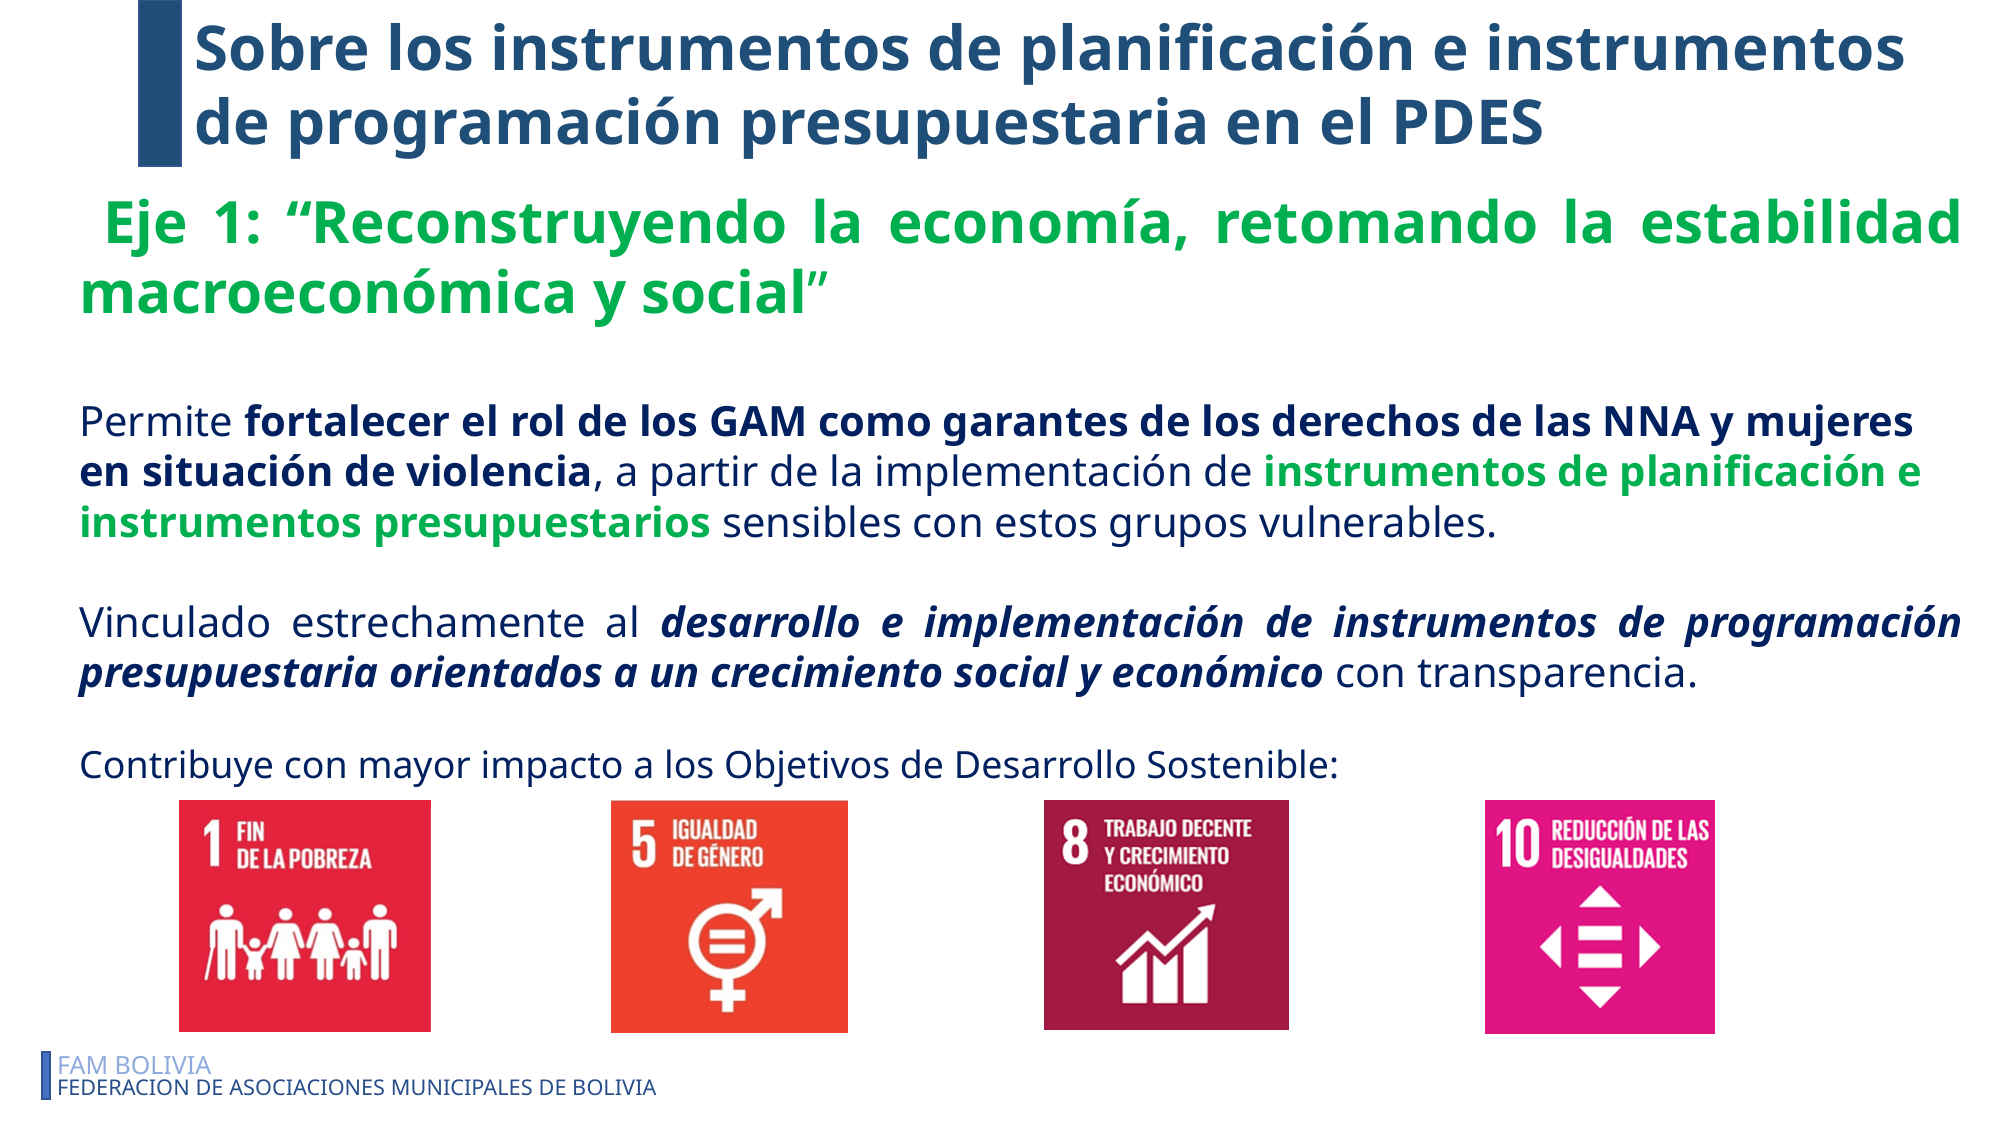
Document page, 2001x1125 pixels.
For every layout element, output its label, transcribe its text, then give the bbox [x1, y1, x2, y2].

picture [179, 800, 431, 1032]
title Sobre los instrumentos de planificación e instrumentos de programación presupuestaria en el PDES [179, 0, 1936, 166]
picture [1485, 800, 1715, 1034]
picture [1044, 800, 1289, 1030]
text_box [41, 1051, 51, 1100]
list Eje 1: “Reconstruyendo la economía, retomando la estabilidad macroeconómica y social” Permite fortalecer el rol de los GAM como garantes de los derechos de las NNA y mujeres en situación de violencia, a partir de la implementación de instrumentos de planificación e instrumentos presupuestarios sensibles con estos grupos vulnerables. Vinculado estrechamente al desarrollo e implementación de instrumentos de programación presupuestaria orientados a un crecimiento social y económico con transparencia. Contribuye con mayor impacto a los Objetivos de Desarrollo Sostenible: [64, 177, 1979, 935]
picture [611, 800, 848, 1034]
text_box FAM BOLIVIA FEDERACION DE ASOCIACIONES MUNICIPALES DE BOLIVIA [42, 974, 675, 1125]
text_box [138, 0, 182, 167]
